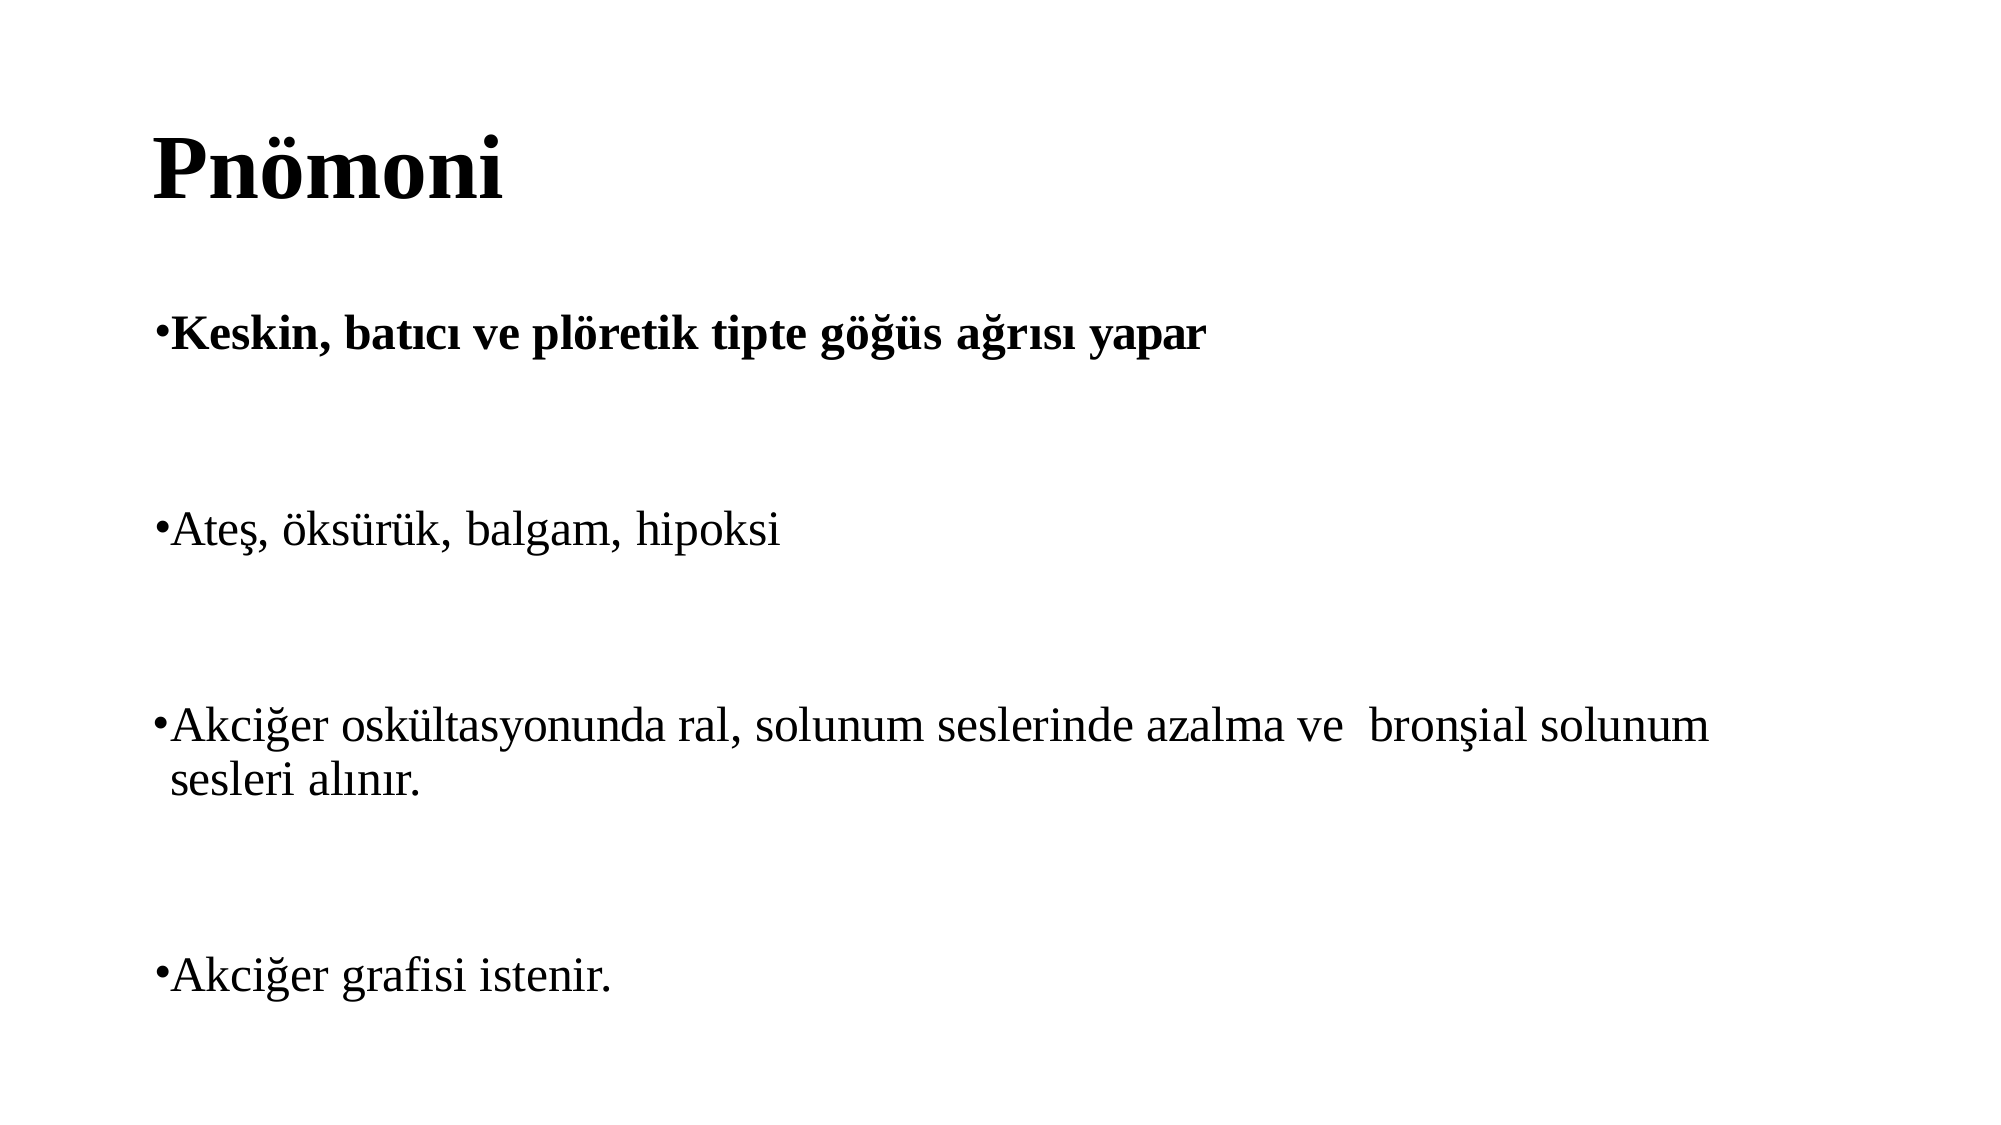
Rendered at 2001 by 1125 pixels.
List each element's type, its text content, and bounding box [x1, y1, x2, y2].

title Pnömoni [137, 59, 1863, 278]
list Keskin, batıcı ve plöretik tipte göğüs ağrısı yapar Ateş, öksürük, balgam, hipoksi Akciğer oskültasyonunda ral, solunum seslerinde azalma ve bronşial solunum sesleri alınır. Akciğer grafisi istenir. [137, 299, 1863, 1014]
